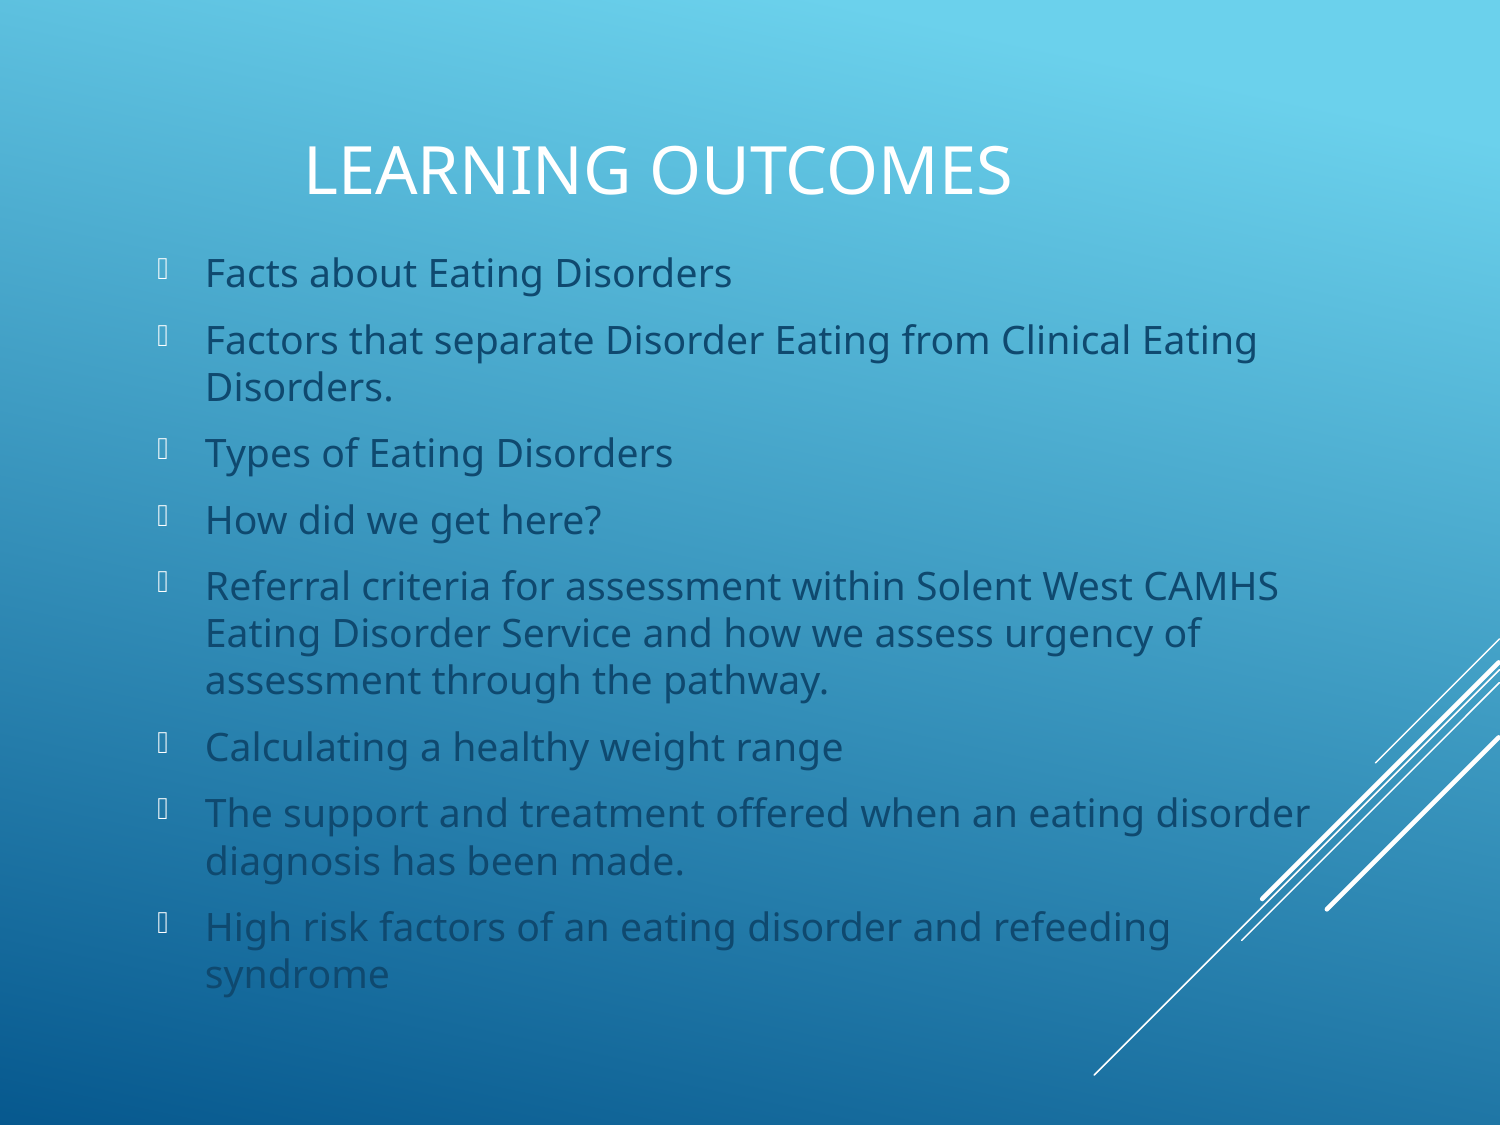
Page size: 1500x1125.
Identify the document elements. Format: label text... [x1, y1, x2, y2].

title LEARNING outcomes [112, 42, 1188, 293]
list Facts about Eating Disorders Factors that separate Disorder Eating from Clinical Eating Disorders. Types of Eating Disorders How did we get here? Referral criteria for assessment within Solent West CAMHS Eating Disorder Service and how we assess urgency of assessment through the pathway. Calculating a healthy weight range The support and treatment offered when an eating disorder diagnosis has been made. High risk factors of an eating disorder and refeeding syndrome [142, 240, 1358, 1012]
